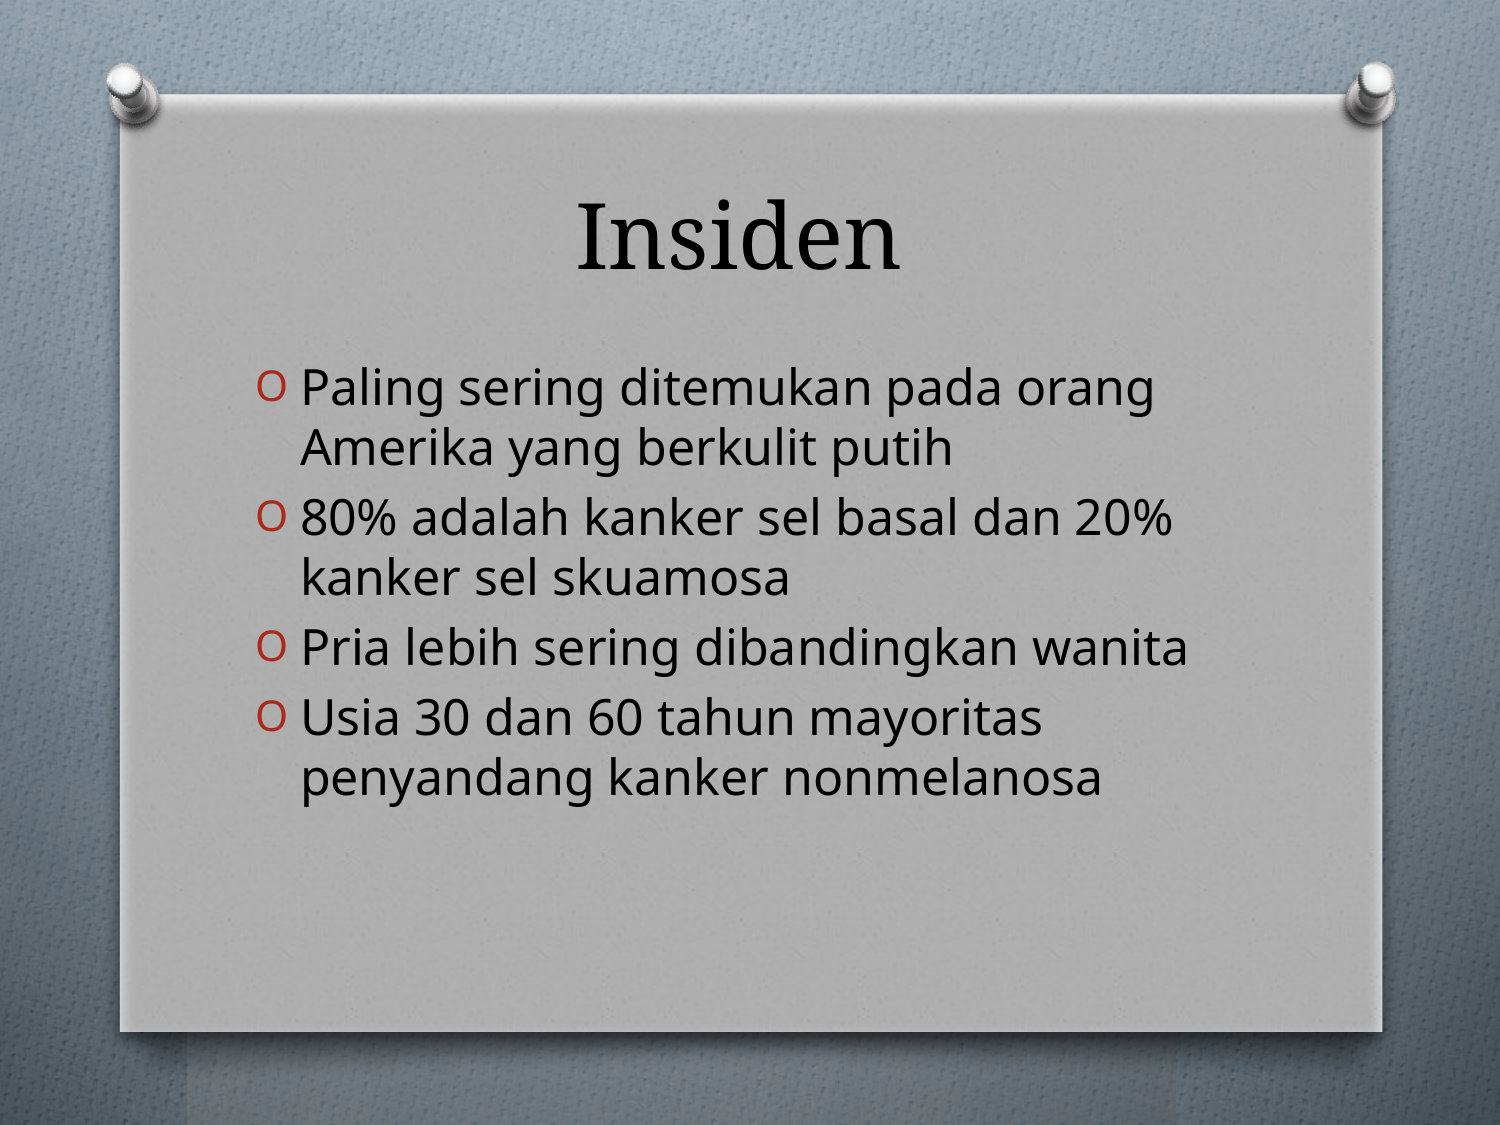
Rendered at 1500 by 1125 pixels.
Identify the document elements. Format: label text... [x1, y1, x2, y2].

picture [75, 29, 198, 153]
picture [1317, 35, 1439, 156]
title Insiden [179, 134, 1323, 332]
list Paling sering ditemukan pada orang Amerika yang berkulit putih 80% adalah kanker sel basal dan 20% kanker sel skuamosa Pria lebih sering dibandingkan wanita Usia 30 dan 60 tahun mayoritas penyandang kanker nonmelanosa [240, 347, 1257, 939]
